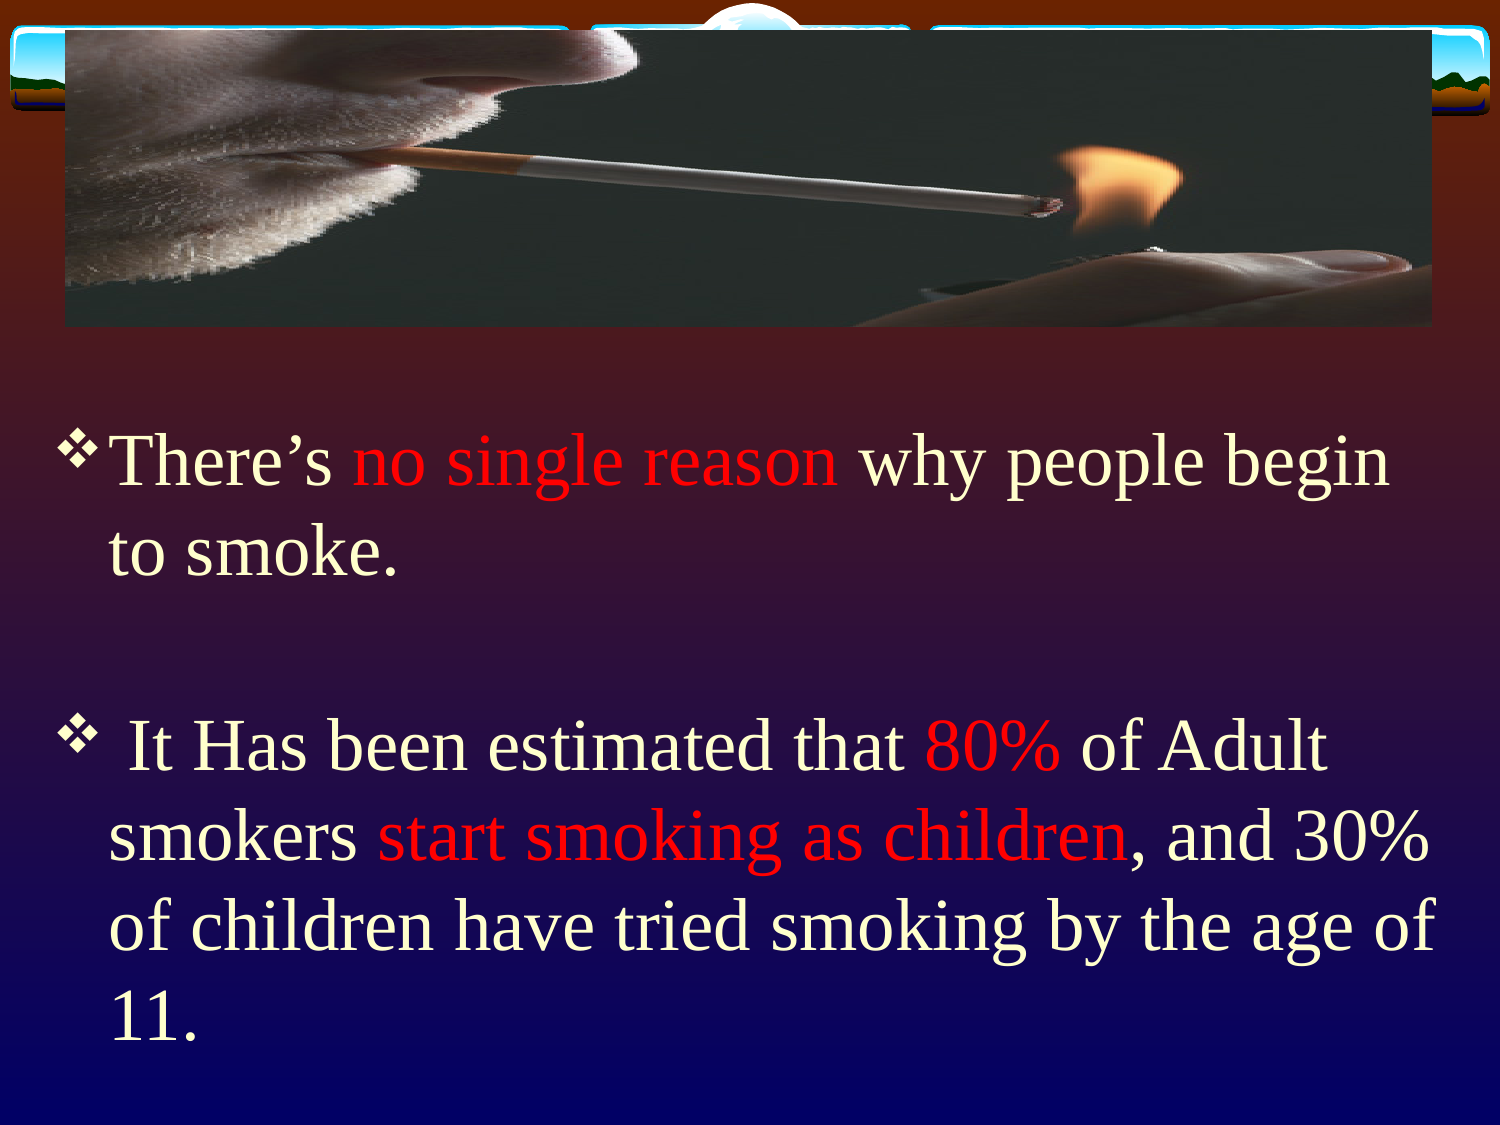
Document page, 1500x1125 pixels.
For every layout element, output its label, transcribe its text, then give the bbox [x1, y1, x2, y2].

picture [64, 30, 1432, 327]
list There’s no single reason why people begin to smoke. It Has been estimated that 80% of Adult smokers start smoking as children, and 30% of children have tried smoking by the age of 11. [37, 327, 1463, 1071]
